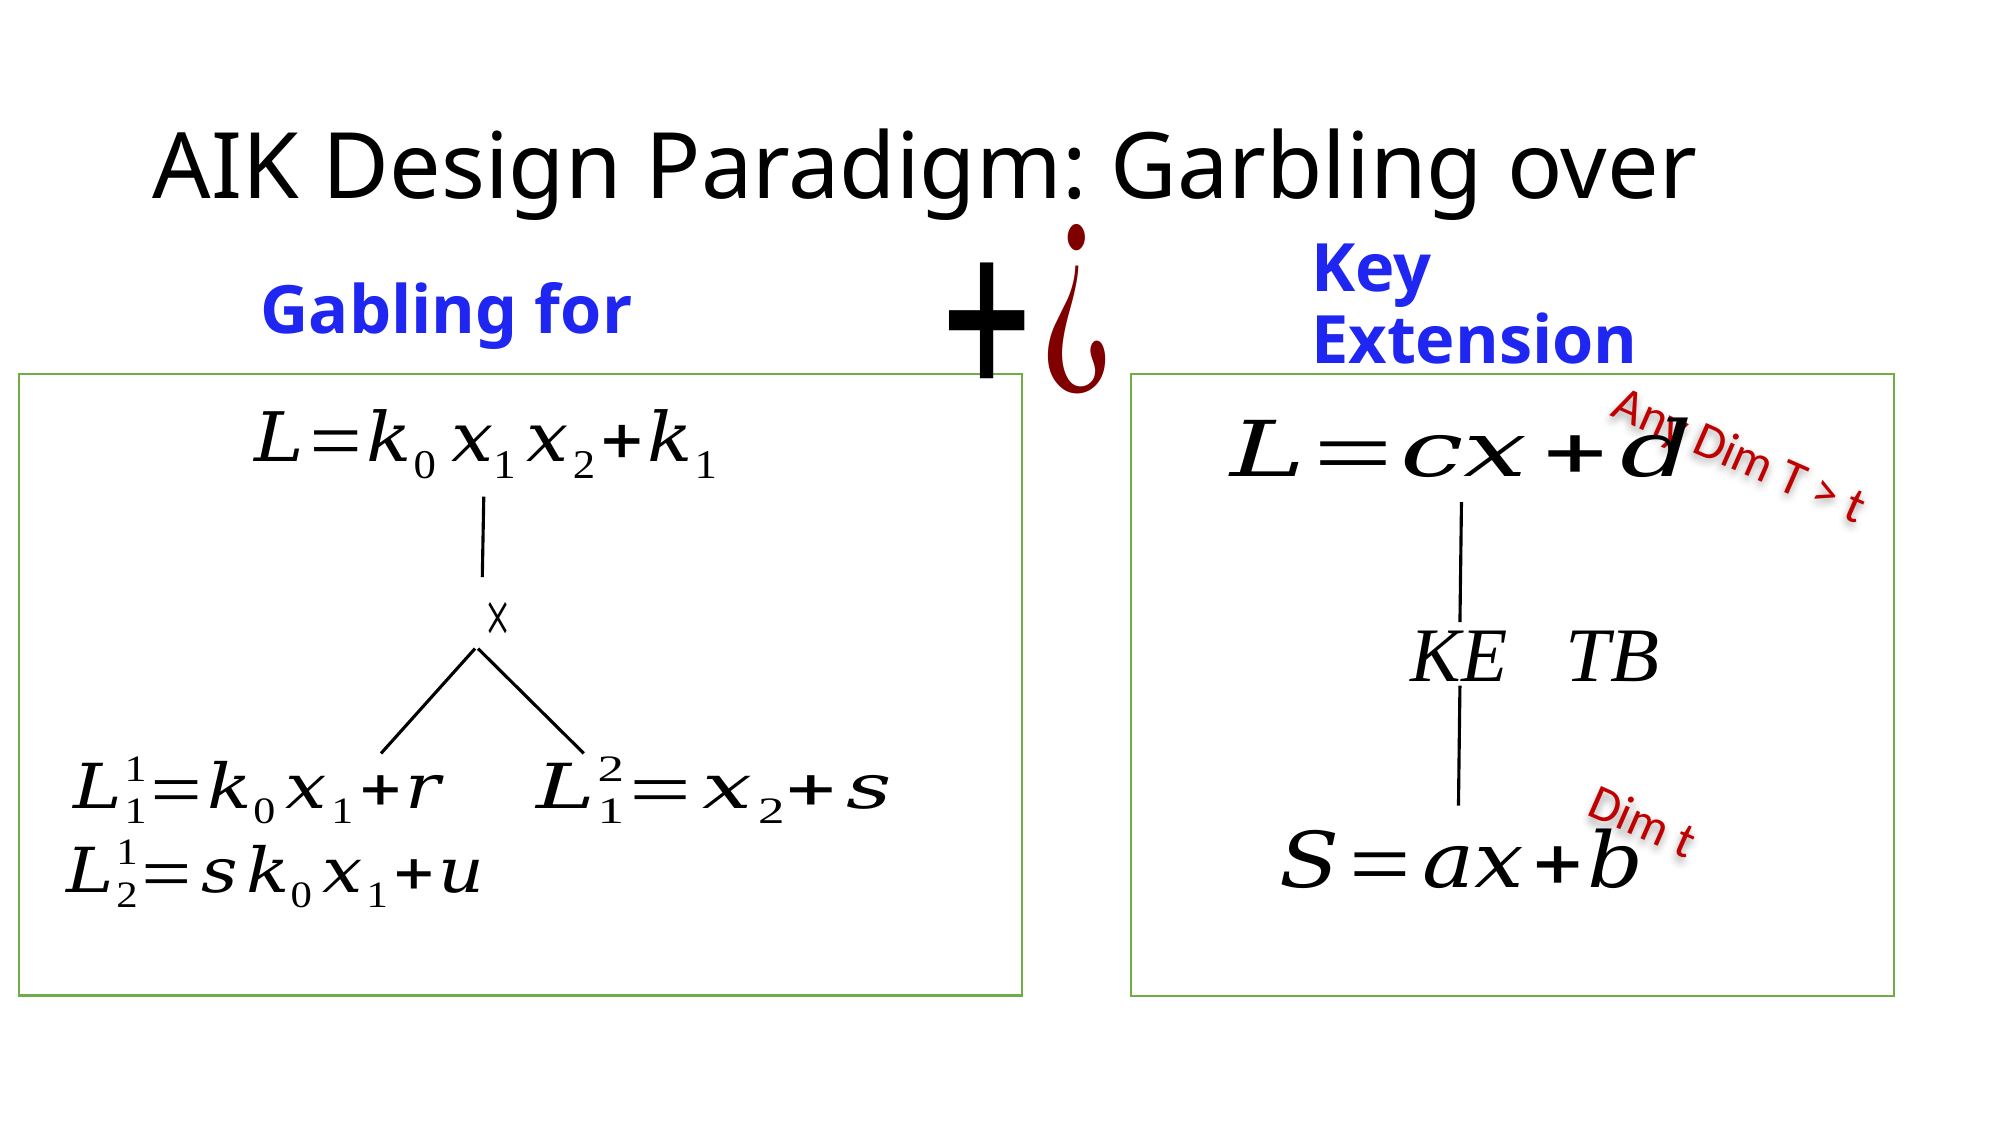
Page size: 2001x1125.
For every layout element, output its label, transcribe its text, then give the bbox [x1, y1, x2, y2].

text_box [380, 648, 476, 754]
text_box [18, 373, 1023, 997]
text_box Any Dim T > t [1589, 370, 1894, 547]
text_box [1130, 373, 1895, 997]
text_box Dim t [1565, 756, 1724, 881]
text_box Key Extension [1296, 242, 1727, 370]
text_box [477, 648, 584, 754]
